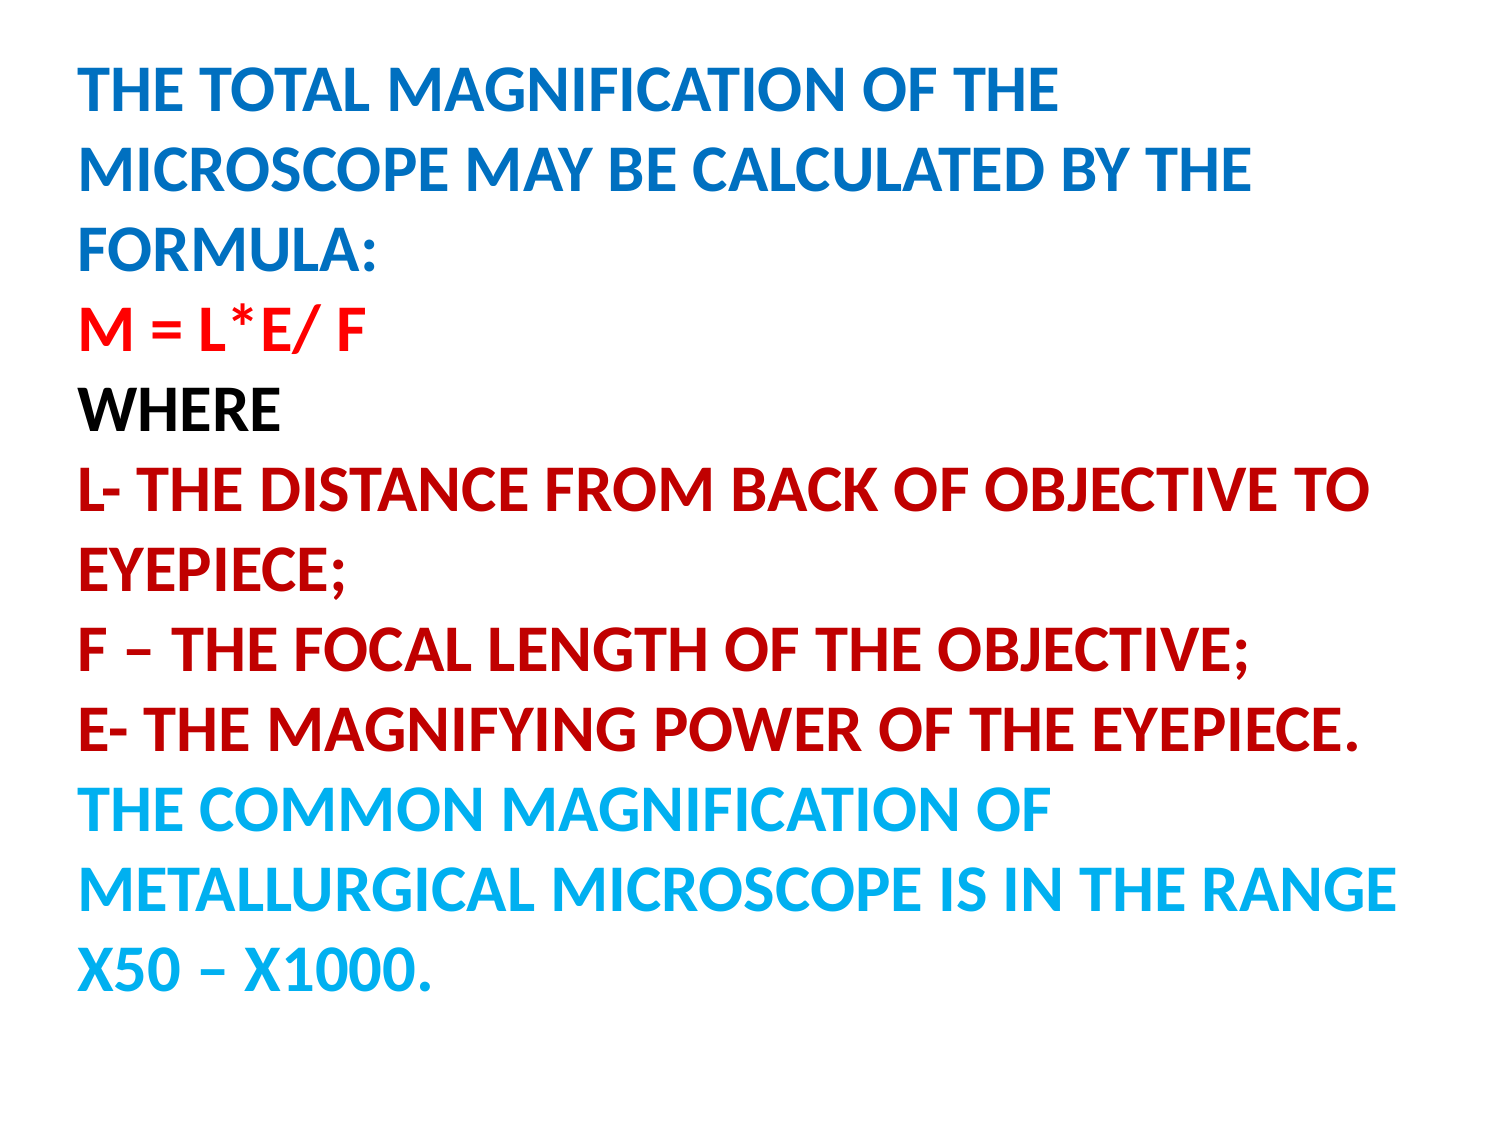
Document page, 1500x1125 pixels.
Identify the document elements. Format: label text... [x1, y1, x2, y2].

text_box THE TOTAL MAGNIFICATION OF THE MICROSCOPE MAY BE CALCULATED BY THE FORMULA: M = L*E/ F WHERE L- THE DISTANCE FROM BACK OF OBJECTIVE TO EYEPIECE; F – THE FOCAL LENGTH OF THE OBJECTIVE; E- THE MAGNIFYING POWER OF THE EYEPIECE. THE COMMON MAGNIFICATION OF METALLURGICAL MICROSCOPE IS IN THE RANGE X50 – X1000. [62, 37, 1450, 1057]
